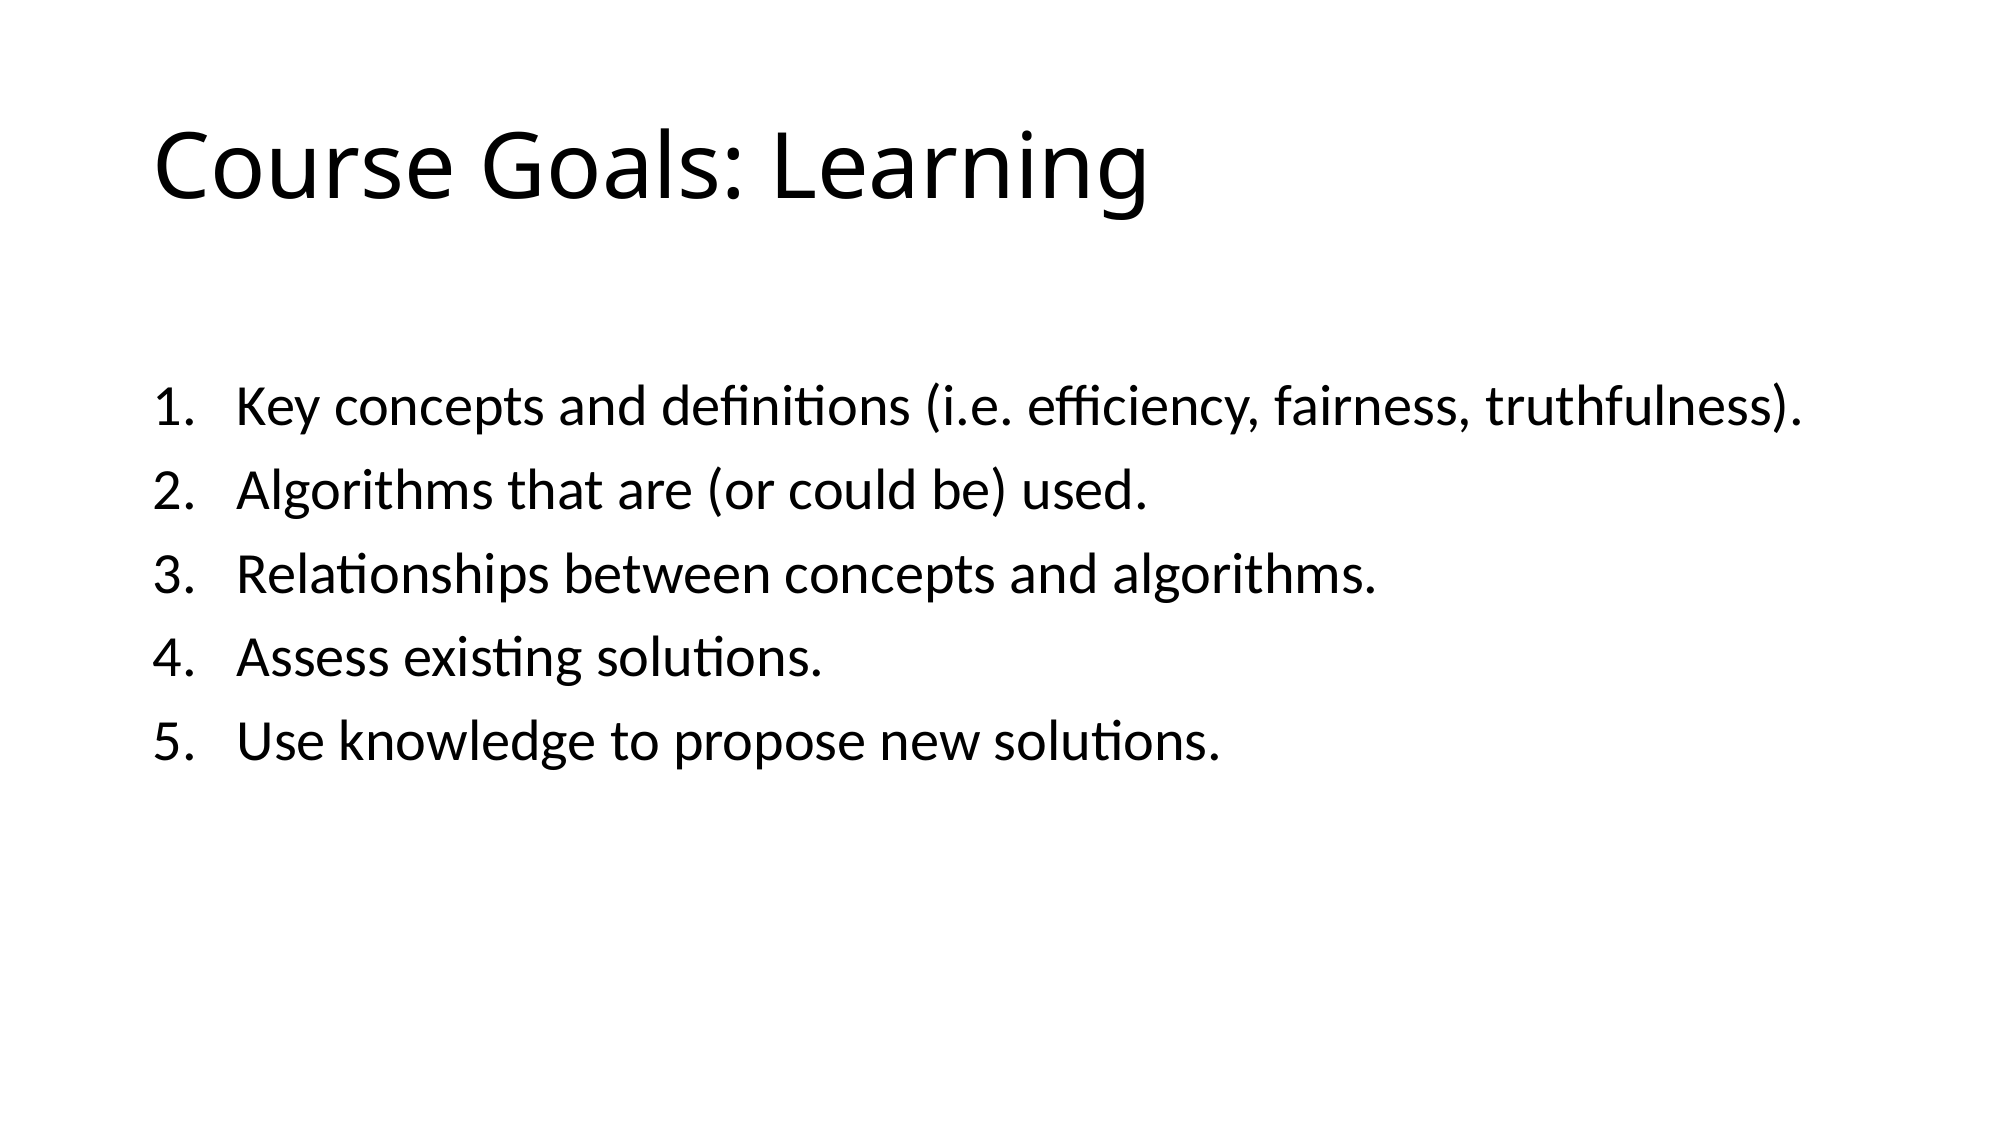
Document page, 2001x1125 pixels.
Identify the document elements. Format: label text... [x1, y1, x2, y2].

list Key concepts and definitions (i.e. efficiency, fairness, truthfulness). Algorithms that are (or could be) used. Relationships between concepts and algorithms. Assess existing solutions. Use knowledge to propose new solutions. [137, 277, 1863, 992]
title Course Goals: Learning [137, 59, 1863, 277]
